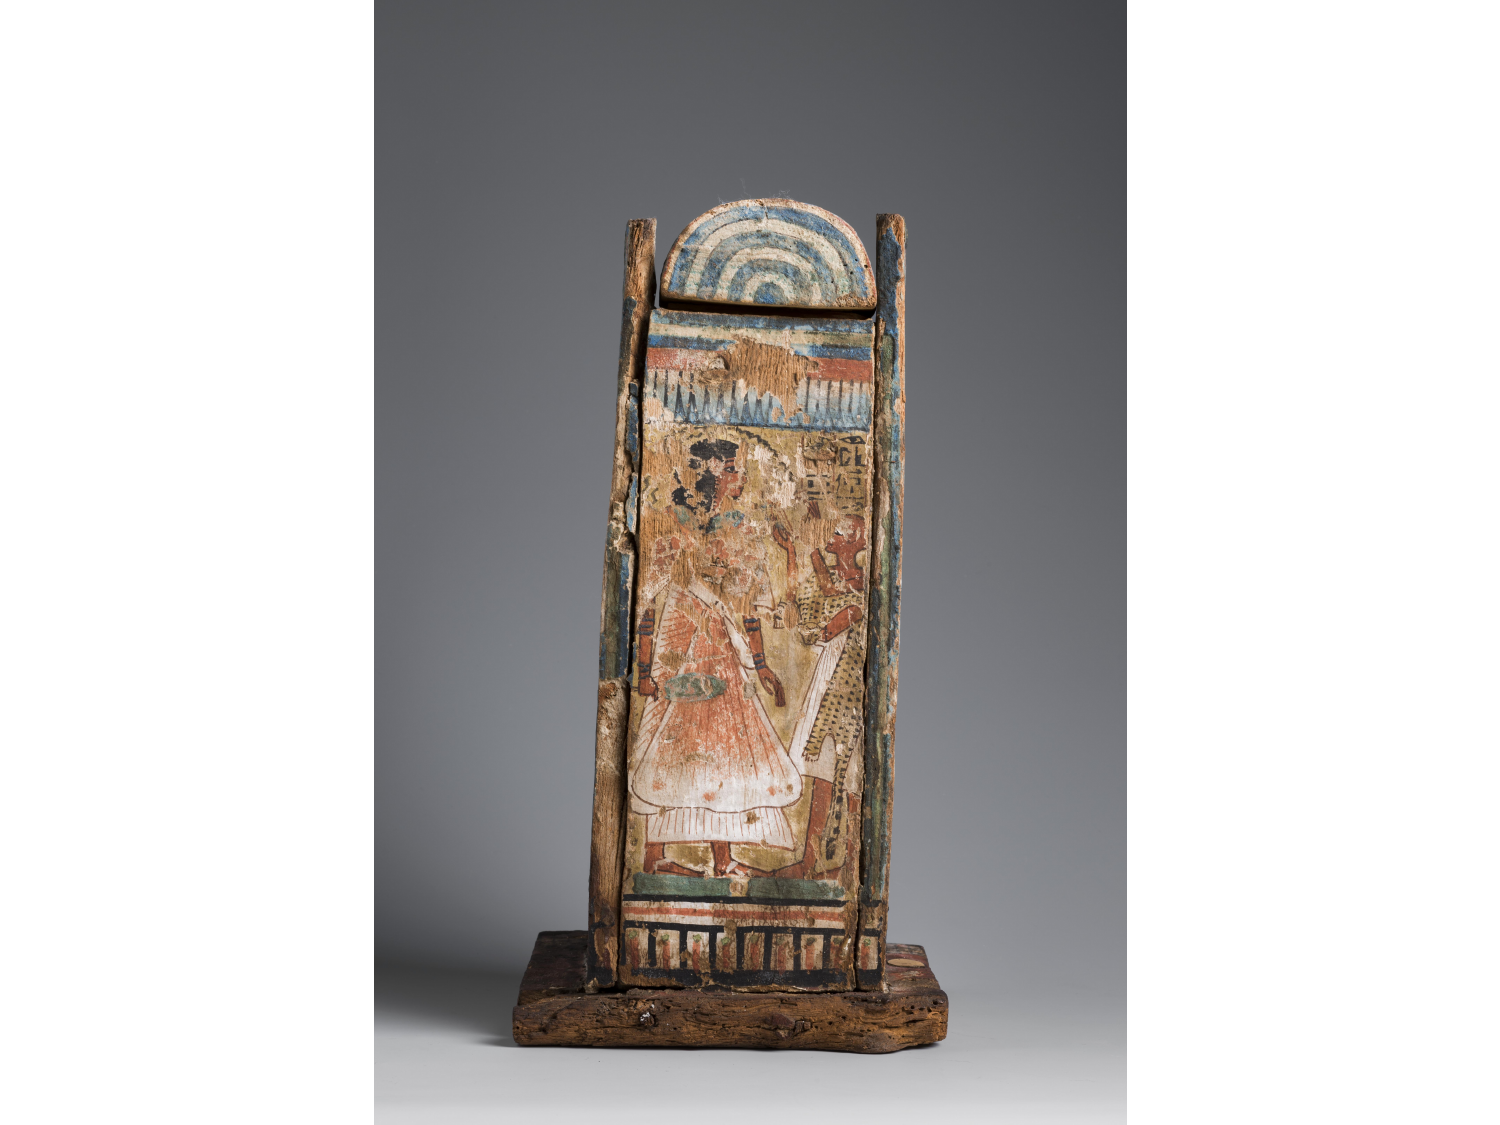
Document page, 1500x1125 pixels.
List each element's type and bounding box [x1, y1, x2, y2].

picture [374, 0, 1127, 1125]
